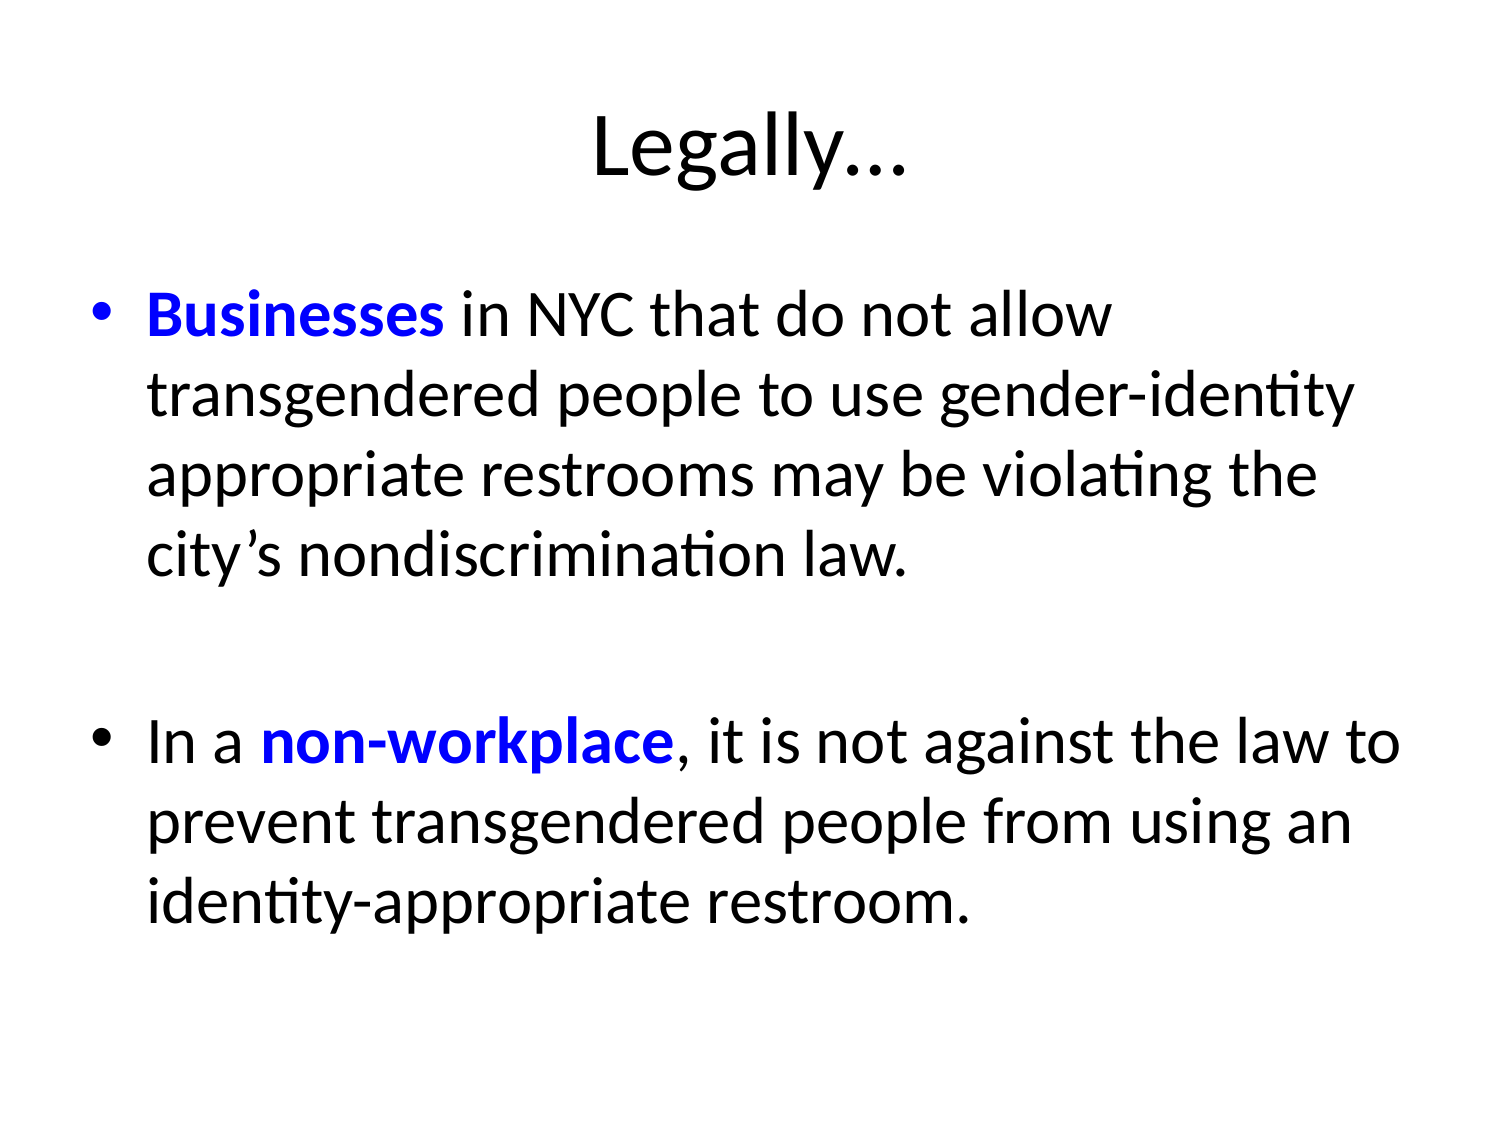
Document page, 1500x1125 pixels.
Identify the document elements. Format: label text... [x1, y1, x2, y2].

list Businesses in NYC that do not allow transgendered people to use gender-identity appropriate restrooms may be violating the city’s nondiscrimination law. In a non-workplace, it is not against the law to prevent transgendered people from using an identity-appropriate restroom. [75, 262, 1425, 1005]
title Legally… [75, 45, 1425, 233]
